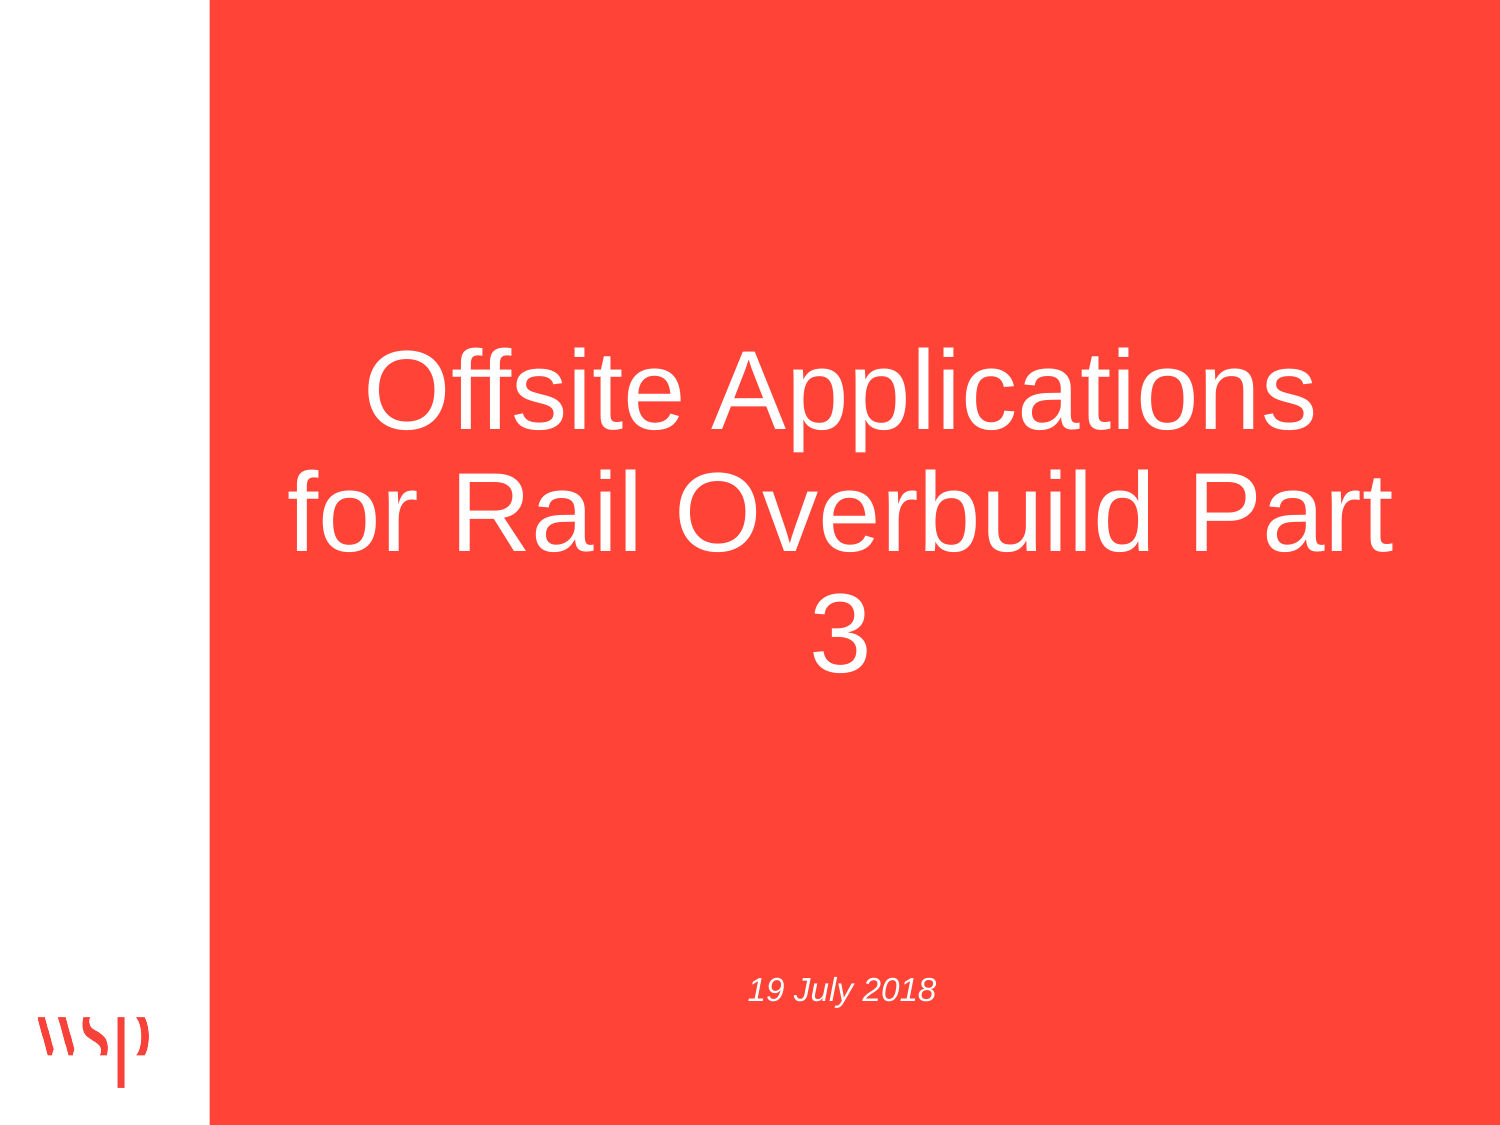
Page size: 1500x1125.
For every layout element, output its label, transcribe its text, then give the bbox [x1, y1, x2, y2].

title Offsite Applications for Rail Overbuild Part 3 [271, 101, 1410, 929]
picture [37, 1017, 149, 1088]
subtitle 19 July 2018 [273, 927, 1411, 1016]
